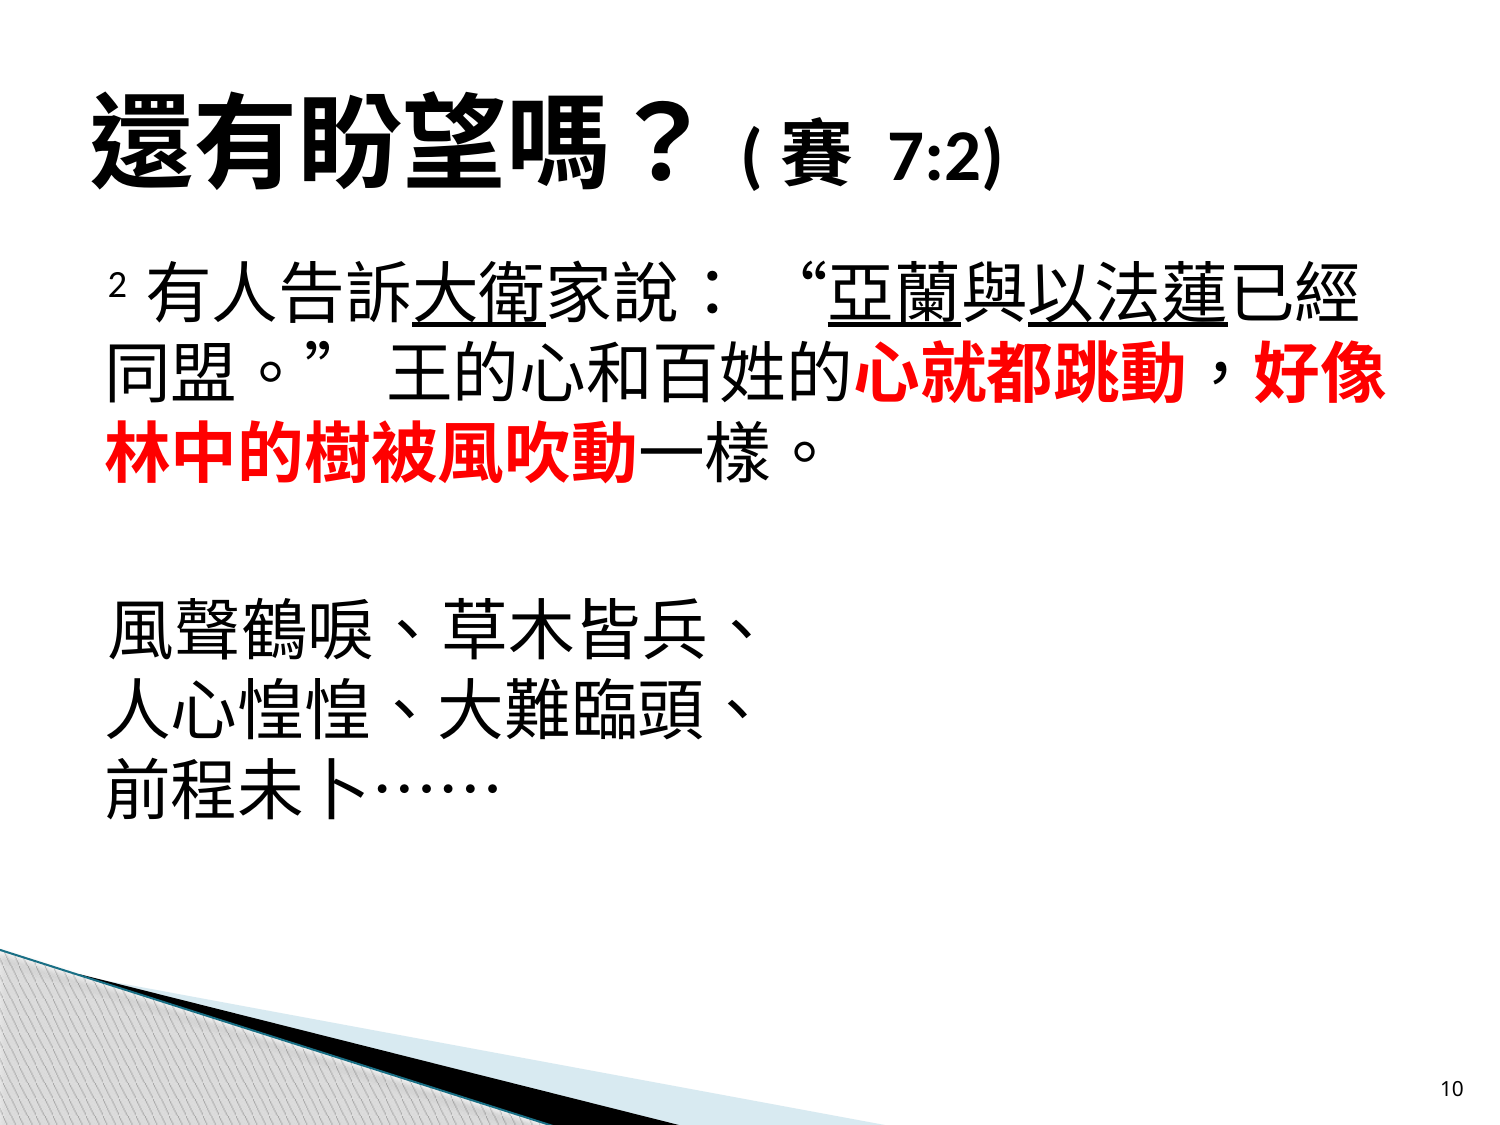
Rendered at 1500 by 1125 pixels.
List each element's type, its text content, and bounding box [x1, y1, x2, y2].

slide_number 10 [1418, 1051, 1479, 1112]
title 還有盼望嗎？(賽 7:2) [75, 45, 1425, 233]
list 2 有人告訴大衛家說： “亞蘭與以法蓮已經同盟。” 王的心和百姓的心就都跳動，好像林中的樹被風吹動一樣。 風聲鶴唳、草木皆兵、 人心惶惶、大難臨頭、 前程未卜…… [75, 243, 1425, 986]
